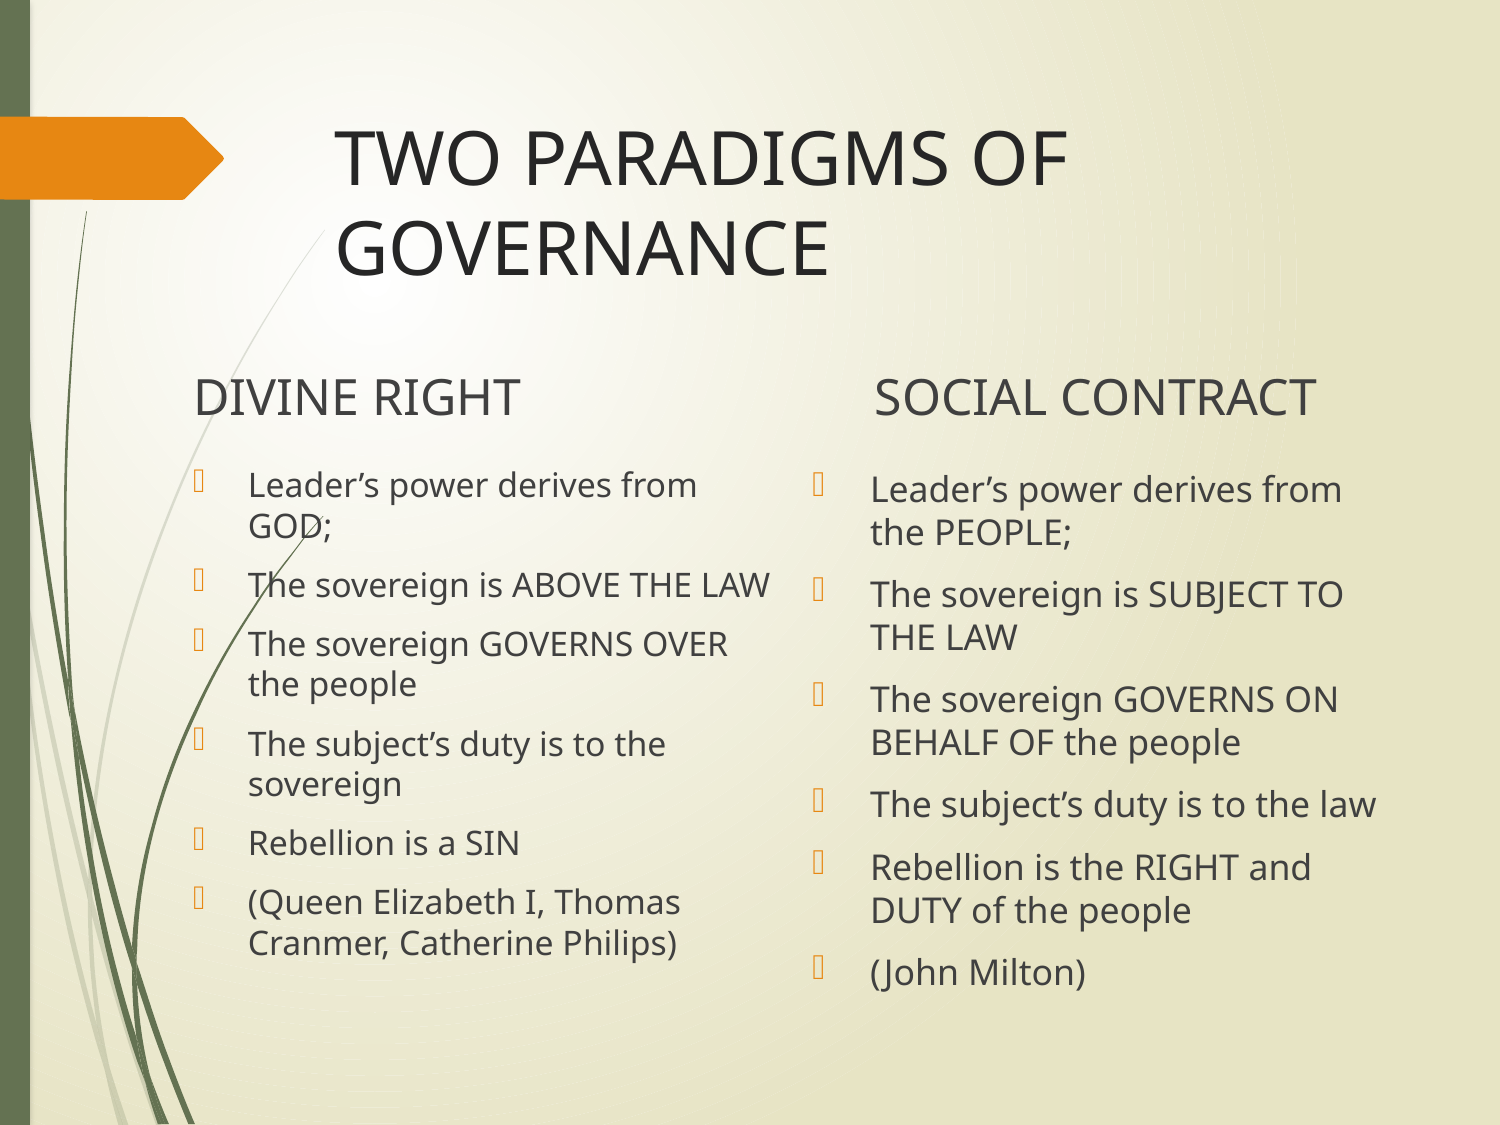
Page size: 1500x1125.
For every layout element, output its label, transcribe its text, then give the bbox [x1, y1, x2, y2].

list Leader’s power derives from GOD; The sovereign is ABOVE THE LAW The sovereign GOVERNS OVER the people The subject’s duty is to the sovereign Rebellion is a SIN (Queen Elizabeth I, Thomas Cranmer, Catherine Philips) [178, 456, 787, 1007]
list DIVINE RIGHT [178, 338, 650, 434]
list SOCIAL CONTRACT [859, 338, 1401, 434]
list Leader’s power derives from the PEOPLE; The sovereign is SUBJECT TO THE LAW The sovereign GOVERNS ON BEHALF OF the people The subject’s duty is to the law Rebellion is the RIGHT and DUTY of the people (John Milton) [797, 459, 1400, 1007]
title TWO PARADIGMS OF GOVERNANCE [319, 102, 1400, 313]
